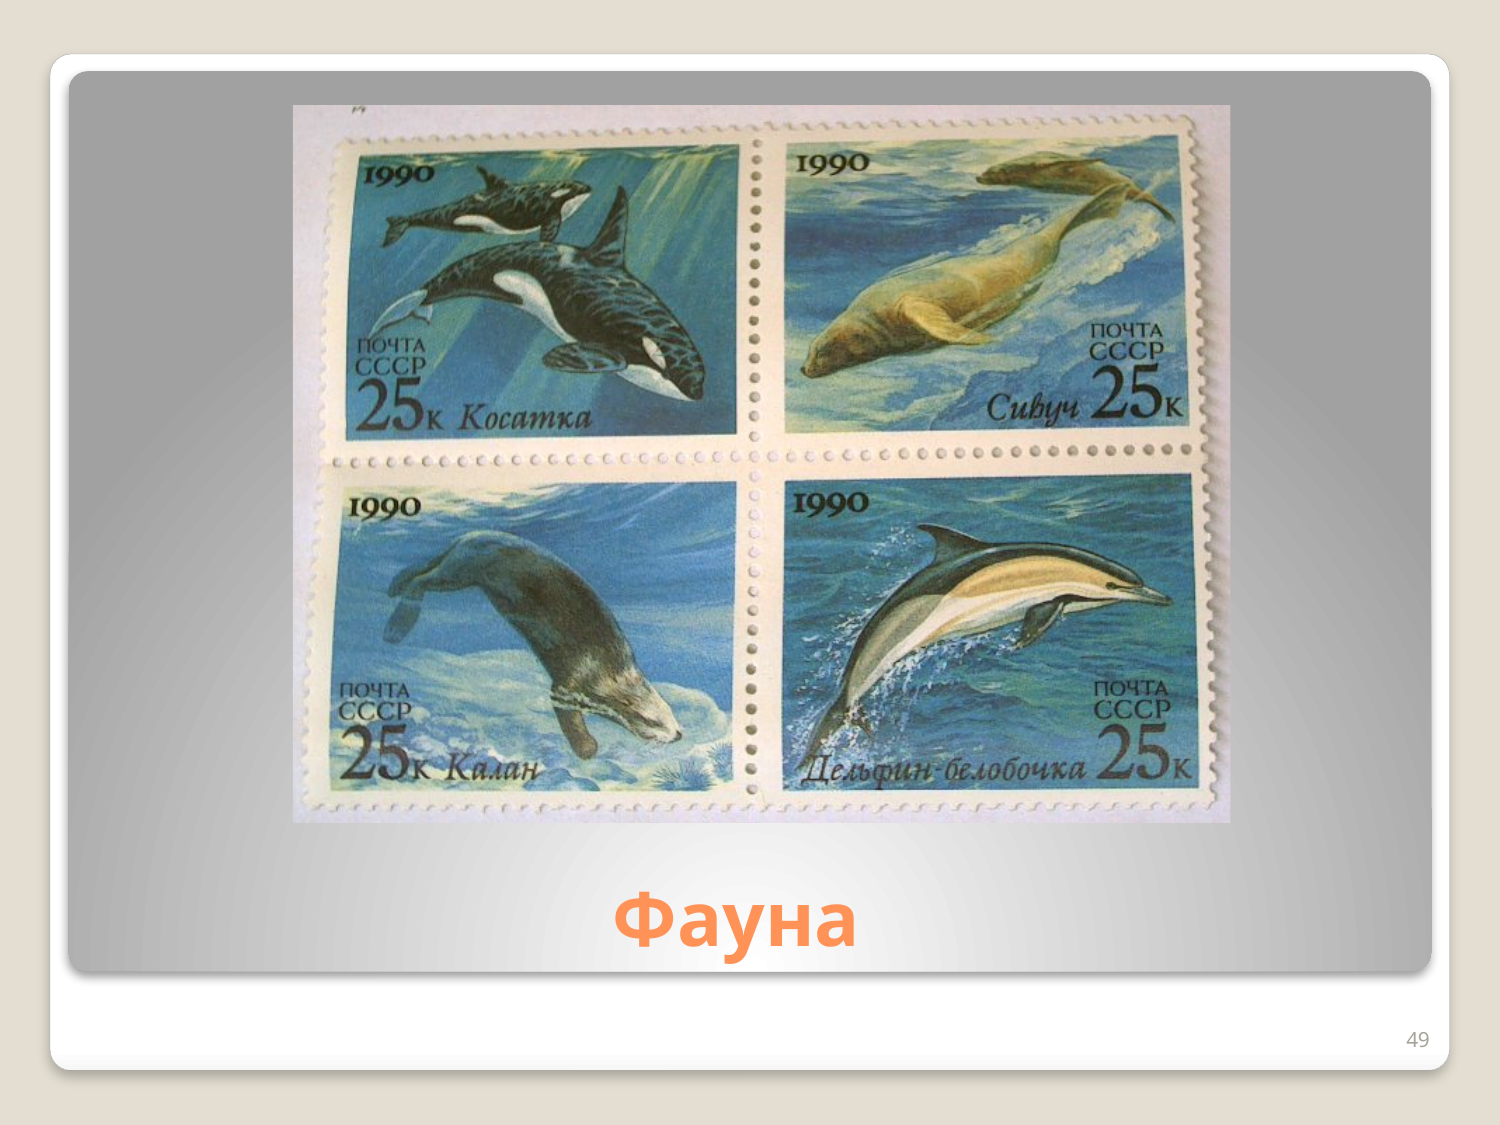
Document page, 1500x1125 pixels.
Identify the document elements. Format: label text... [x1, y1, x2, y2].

slide_number 49 [1369, 1002, 1445, 1063]
title Фауна [598, 835, 938, 970]
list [292, 105, 1231, 823]
